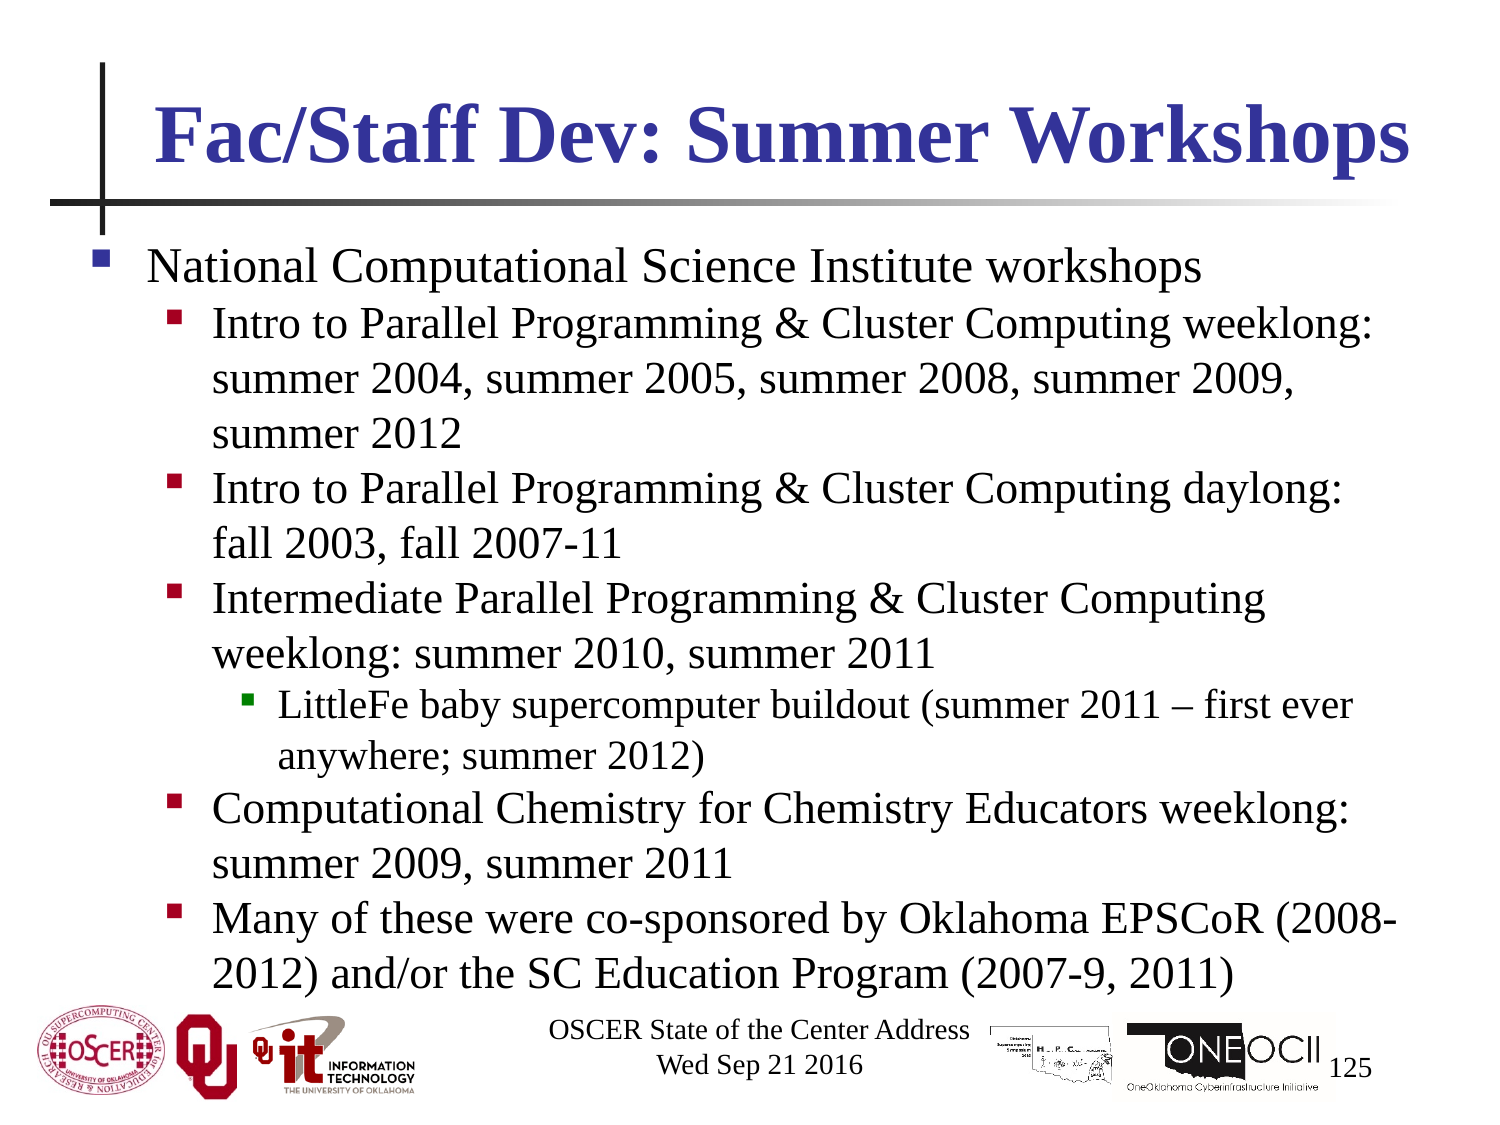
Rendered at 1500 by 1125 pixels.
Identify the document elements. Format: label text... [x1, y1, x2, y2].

picture [174, 1005, 425, 1104]
slide_number 125 [1174, 1015, 1388, 1091]
picture [37, 1005, 165, 1095]
list National Computational Science Institute workshops Intro to Parallel Programming & Cluster Computing weeklong: summer 2004, summer 2005, summer 2008, summer 2009, summer 2012 Intro to Parallel Programming & Cluster Computing daylong: fall 2003, fall 2007-11 Intermediate Parallel Programming & Cluster Computing weeklong: summer 2010, summer 2011 LittleFe baby supercomputer buildout (summer 2011 – first ever anywhere; summer 2012) Computational Chemistry for Chemistry Educators weeklong: summer 2009, summer 2011 Many of these were co-sponsored by Oklahoma EPSCoR (2008-2012) and/or the SC Education Program (2007-9, 2011) [74, 224, 1426, 988]
picture [1088, 1012, 1336, 1102]
footer OSCER State of the Center Address Wed Sep 21 2016 [431, 1012, 1088, 1088]
title Fac/Staff Dev: Summer Workshops [124, 74, 1442, 187]
